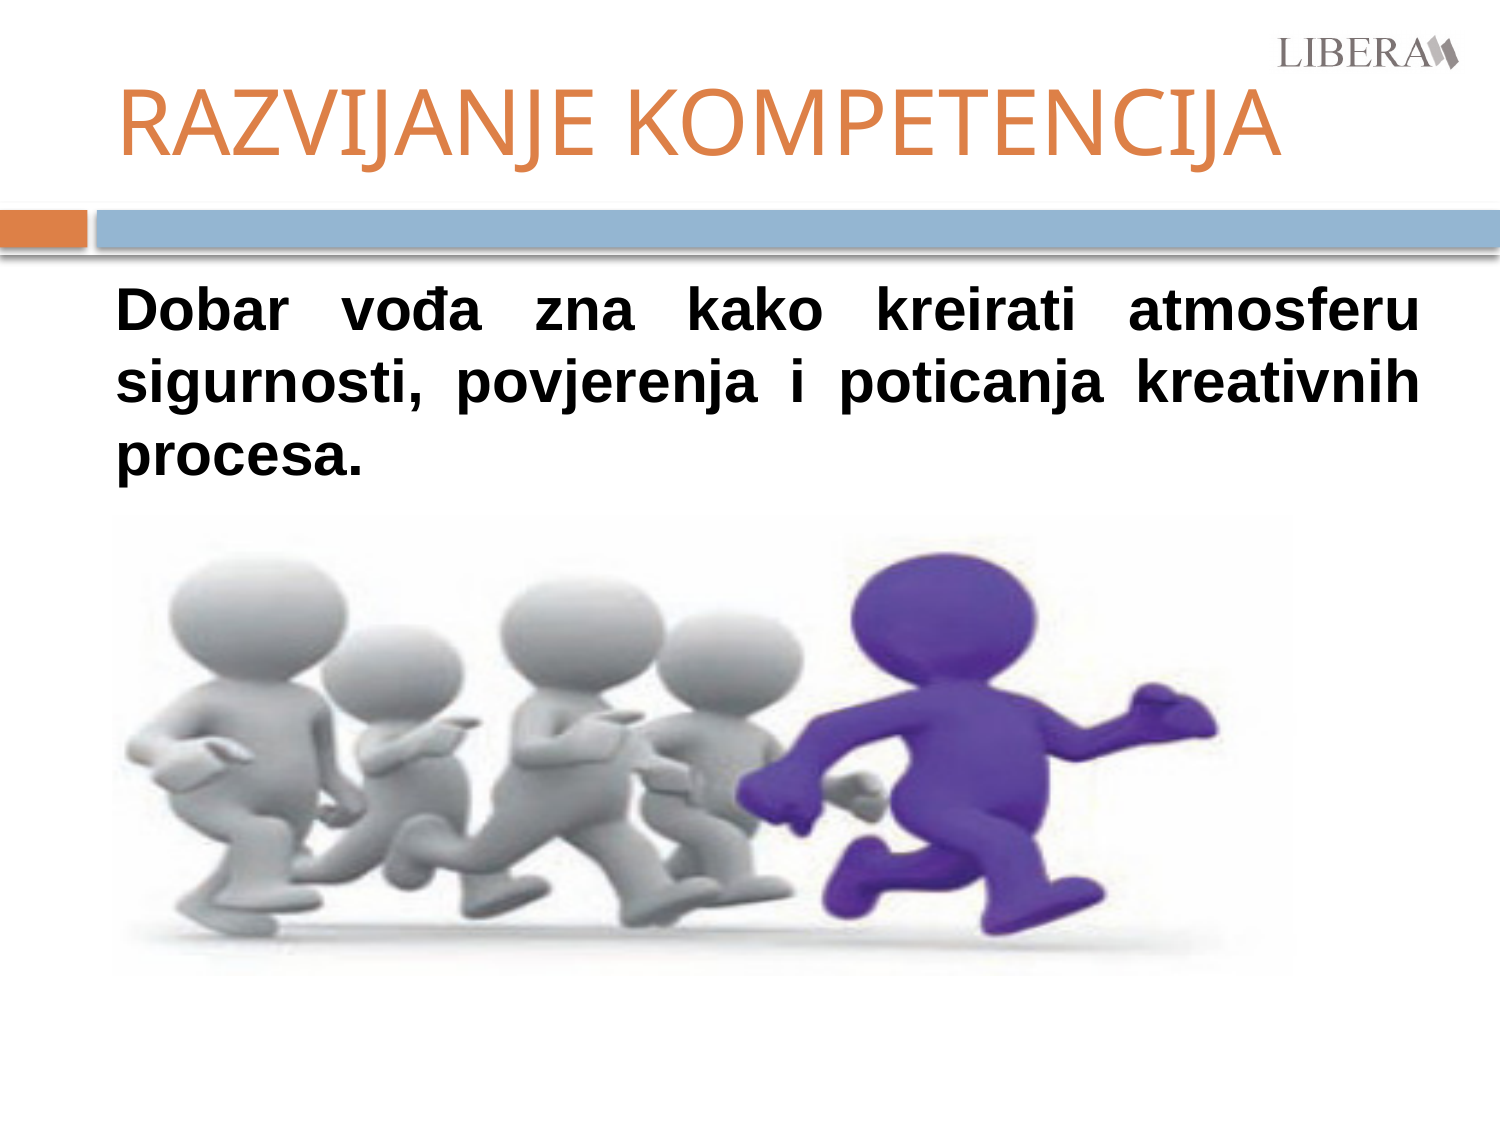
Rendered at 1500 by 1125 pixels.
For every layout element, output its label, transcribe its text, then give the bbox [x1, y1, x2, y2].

picture [111, 514, 1377, 977]
list Dobar vođa zna kako kreirati atmosferu sigurnosti, povjerenja i poticanja kreativnih procesa. [100, 262, 1438, 1000]
title RAZVIJANJE KOMPETENCIJA [100, 37, 1438, 200]
